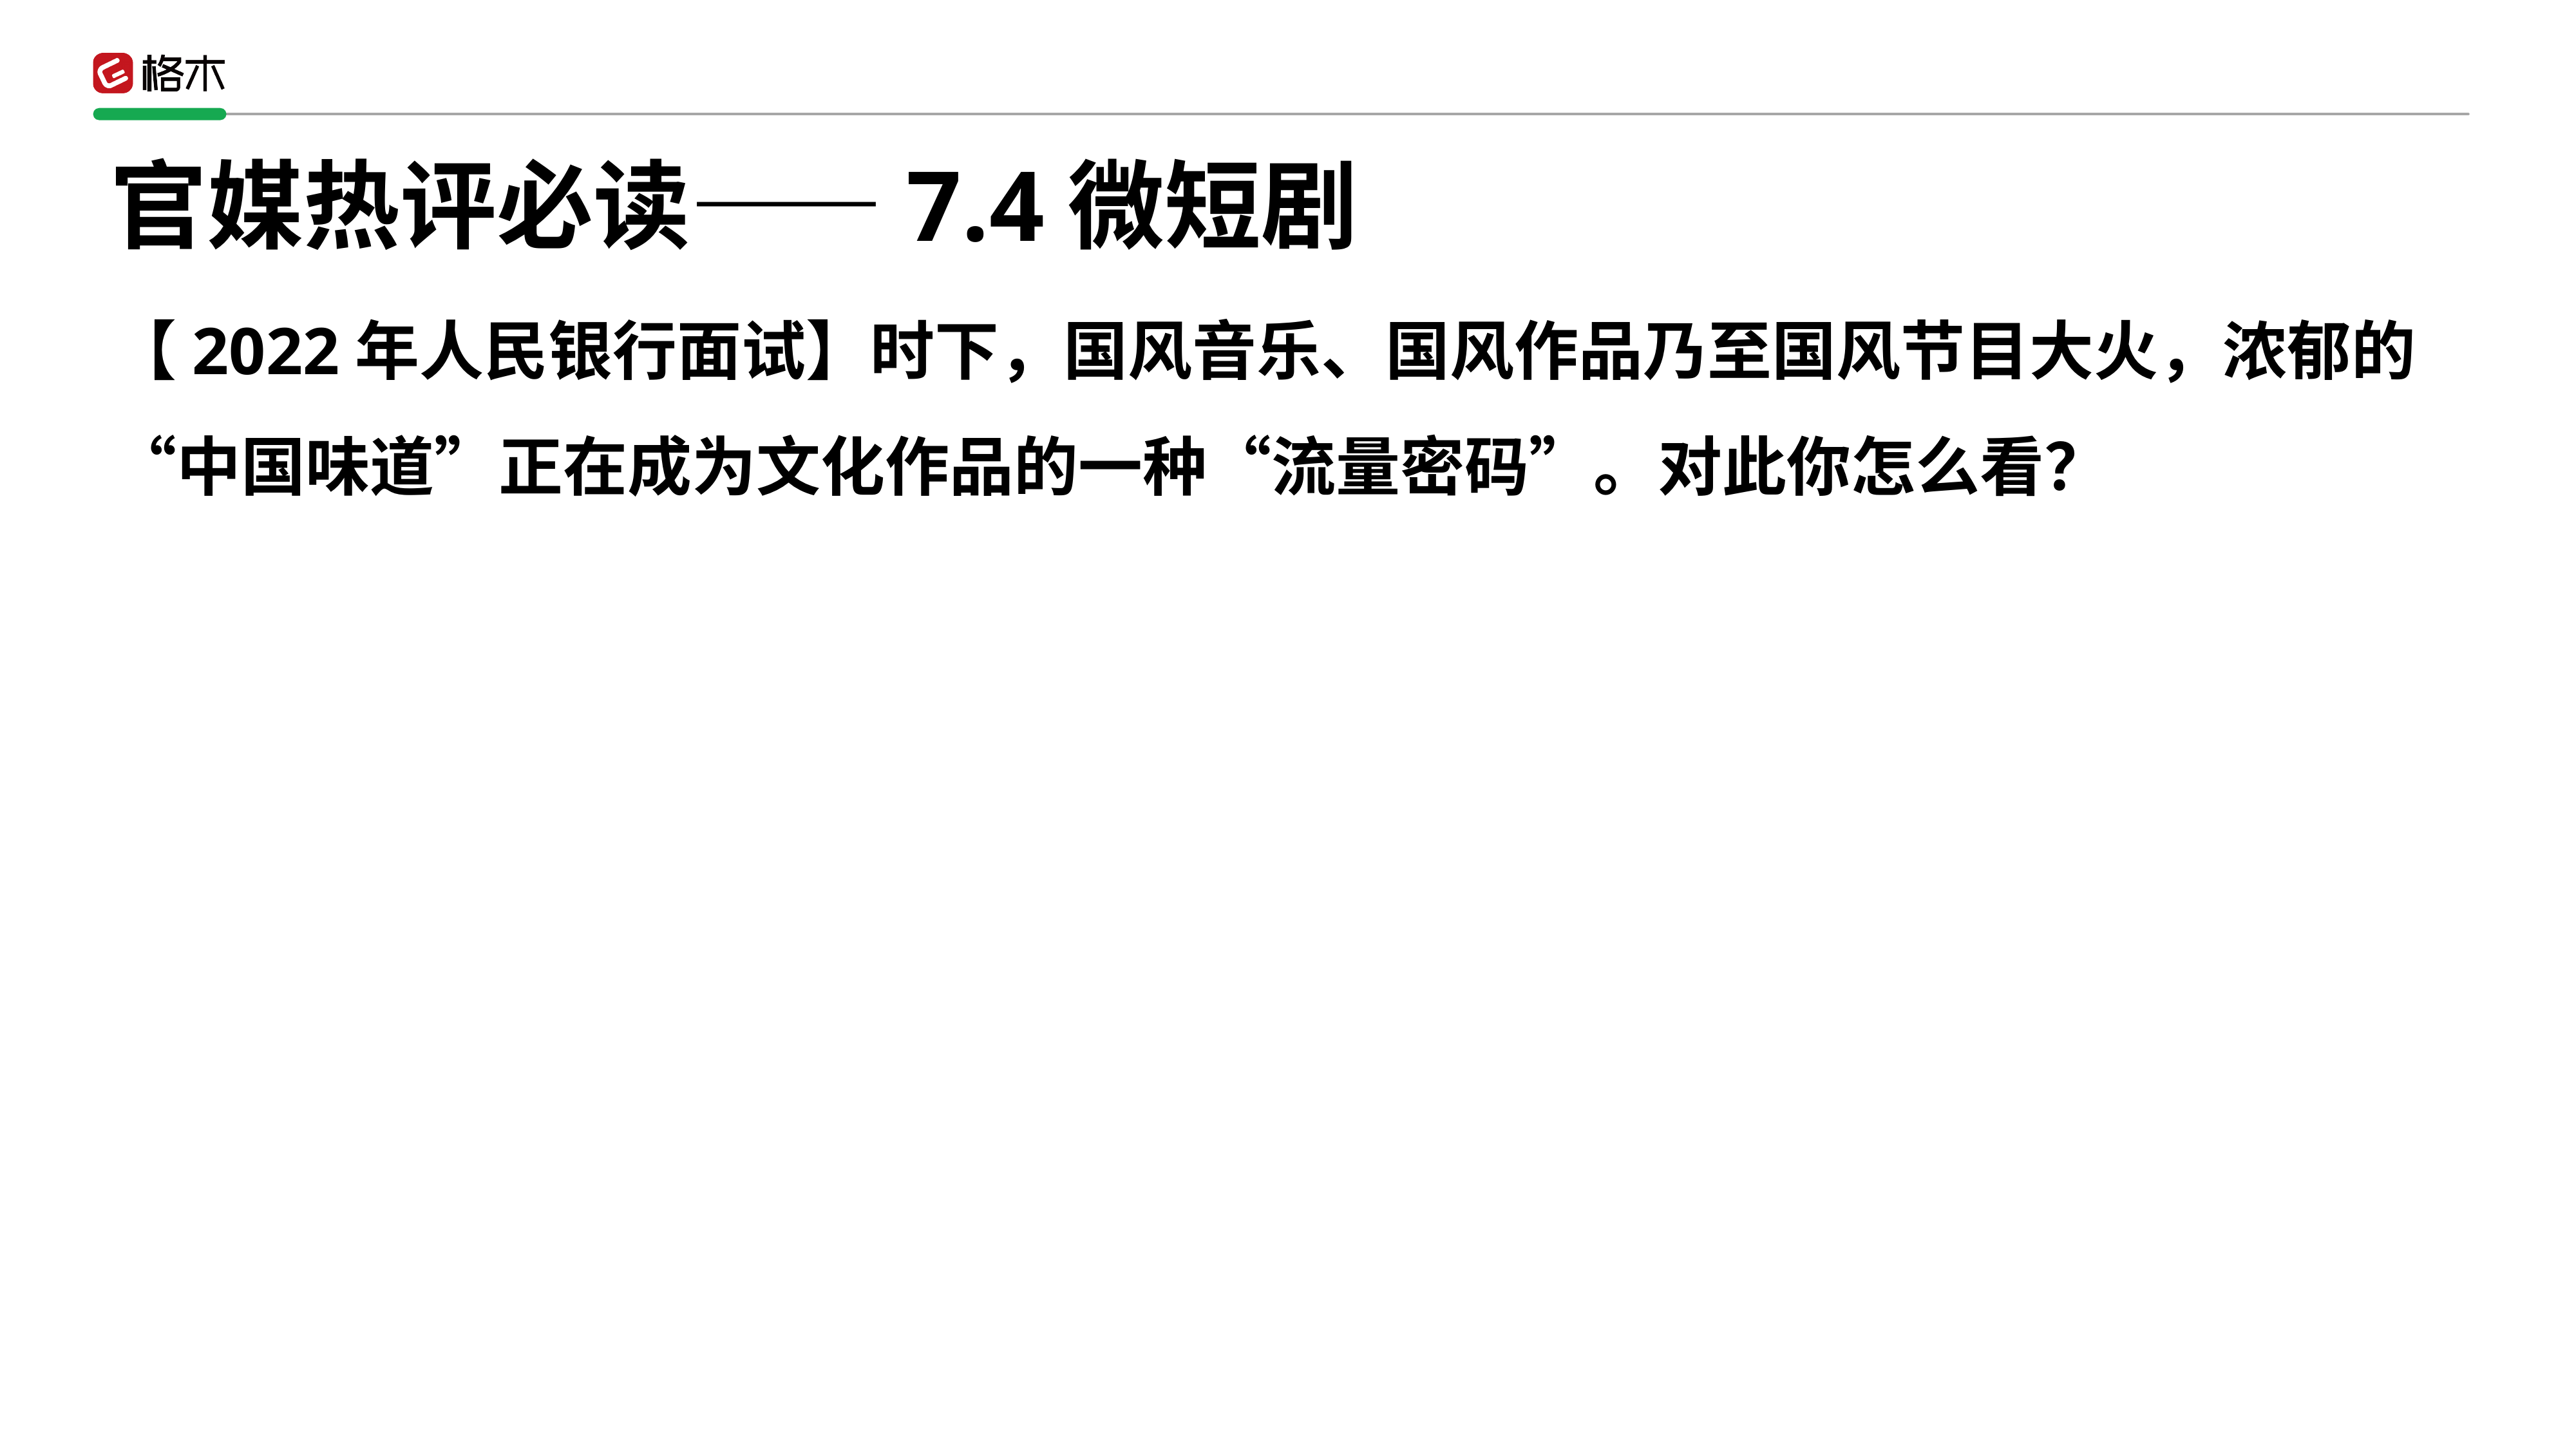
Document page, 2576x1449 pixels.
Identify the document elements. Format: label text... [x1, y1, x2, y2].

picture [93, 53, 227, 93]
text_box 【2022年人民银行面试】时下，国风音乐、国风作品乃至国风节目大火，浓郁的“中国味道”正在成为文化作品的一种“流量密码”。对此你怎么看？ [101, 267, 2468, 508]
text_box 官媒热评必读——7.4微短剧 [101, 140, 1533, 266]
